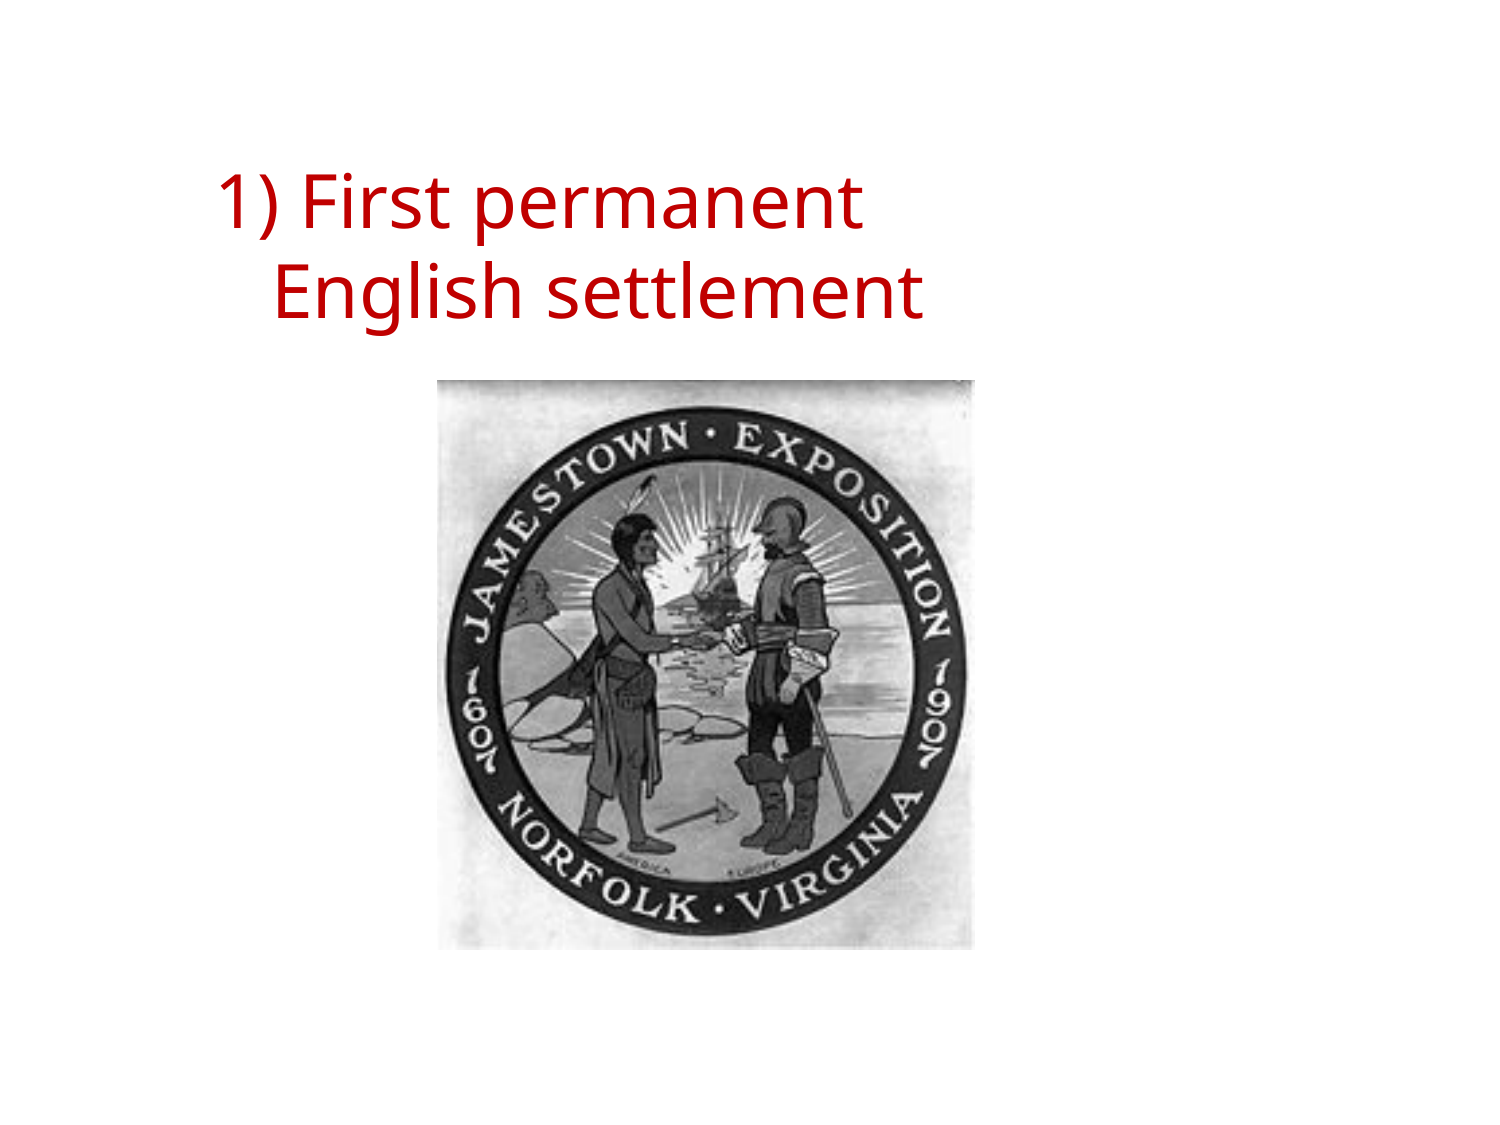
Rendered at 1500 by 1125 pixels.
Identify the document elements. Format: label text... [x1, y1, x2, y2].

picture [437, 379, 976, 951]
text_box First permanent English settlement [200, 145, 1125, 341]
